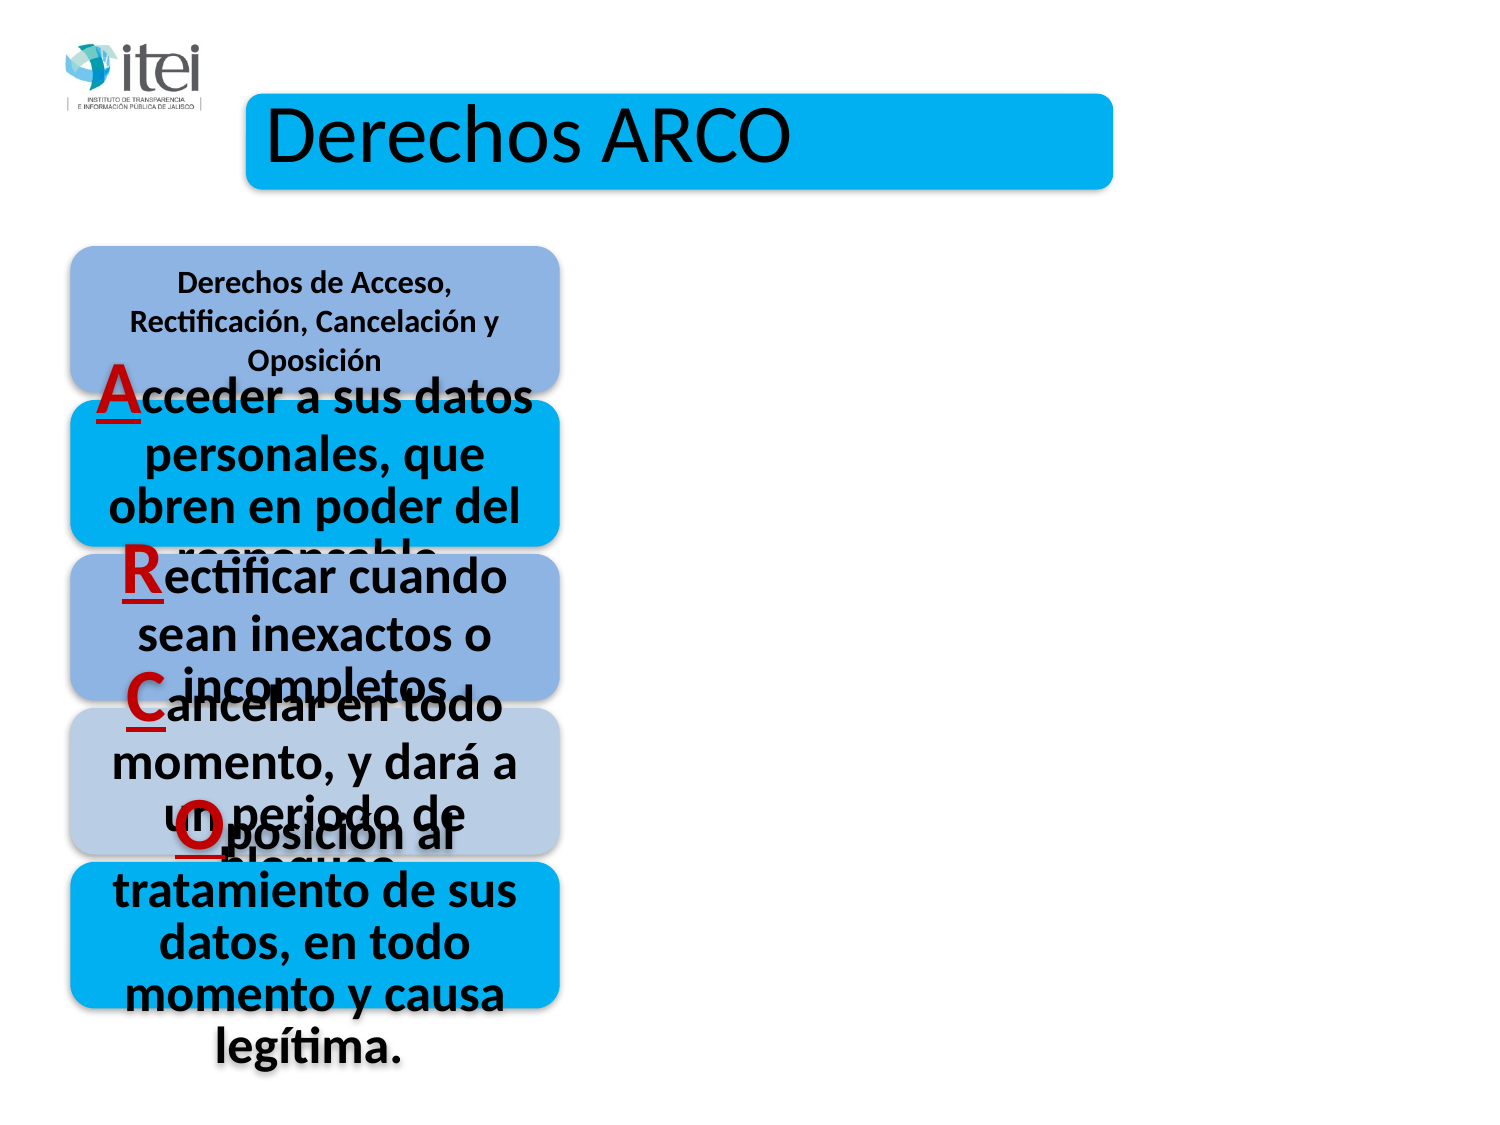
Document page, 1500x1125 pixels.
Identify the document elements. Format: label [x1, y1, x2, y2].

picture [48, 34, 218, 120]
text_box [70, 245, 1430, 1009]
text_box [245, 93, 1114, 190]
